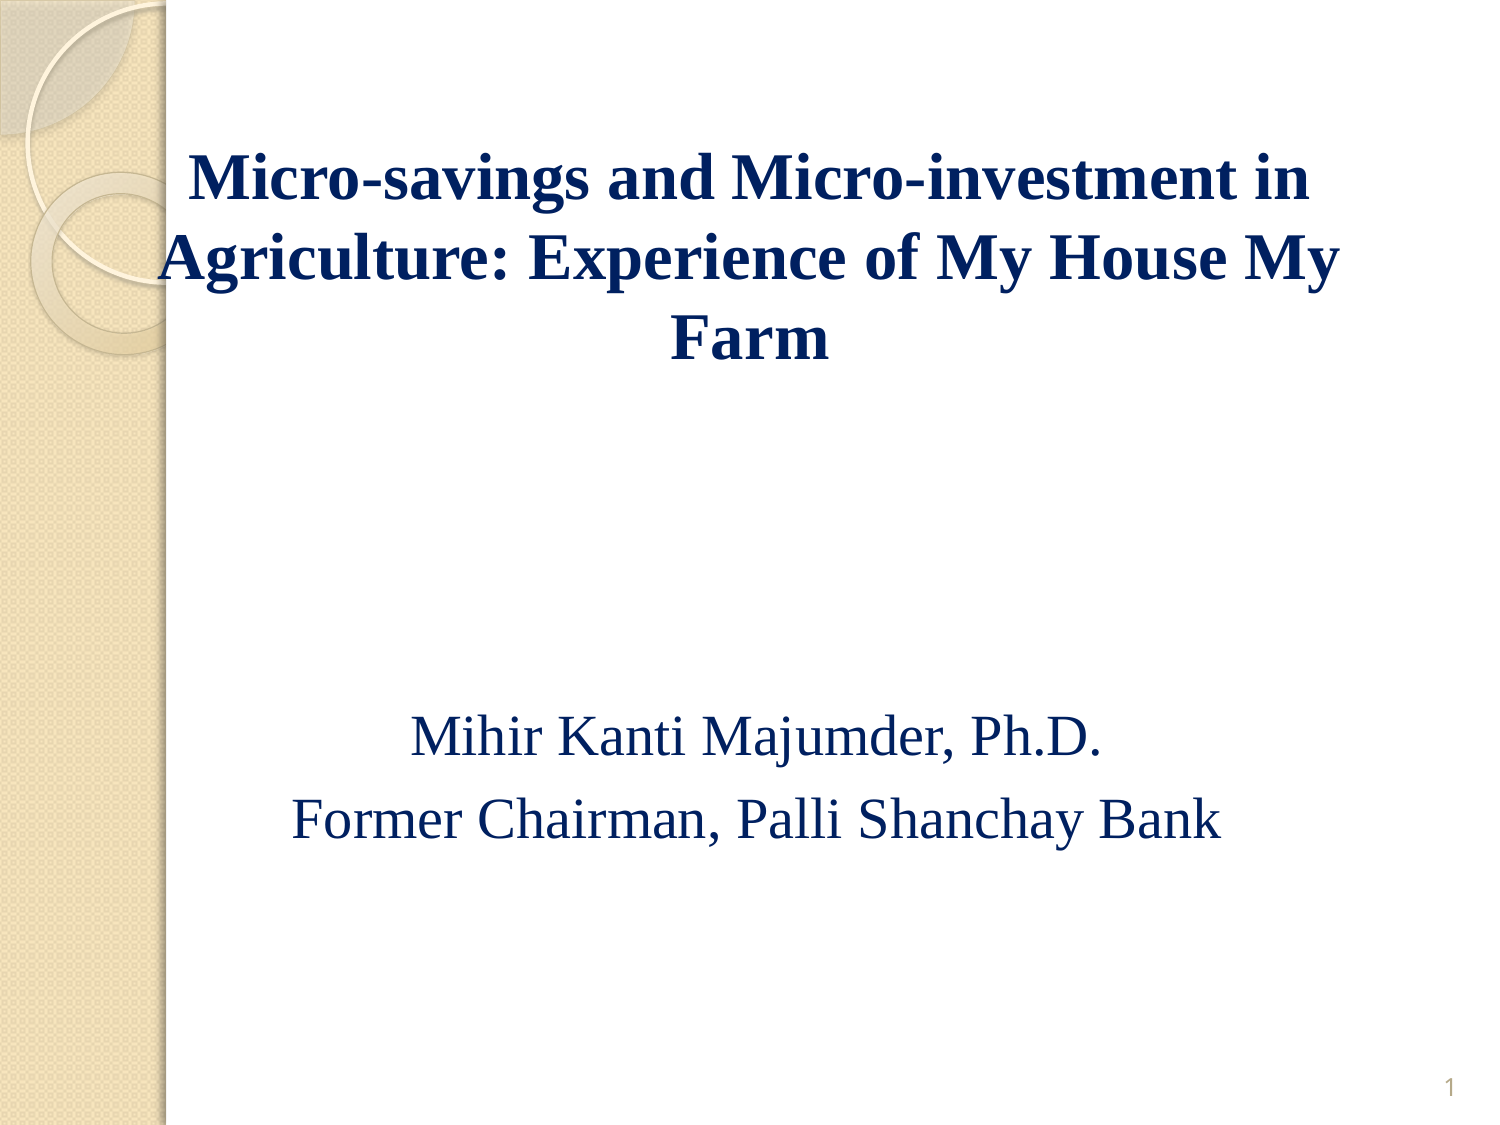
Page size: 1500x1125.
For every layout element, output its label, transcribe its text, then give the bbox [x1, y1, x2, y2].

slide_number 1 [1413, 1034, 1488, 1113]
title Micro-savings and Micro-investment in Agriculture: Experience of My House My Farm [62, 50, 1438, 375]
list Mihir Kanti Majumder, Ph.D. Former Chairman, Palli Shanchay Bank [75, 425, 1425, 1043]
